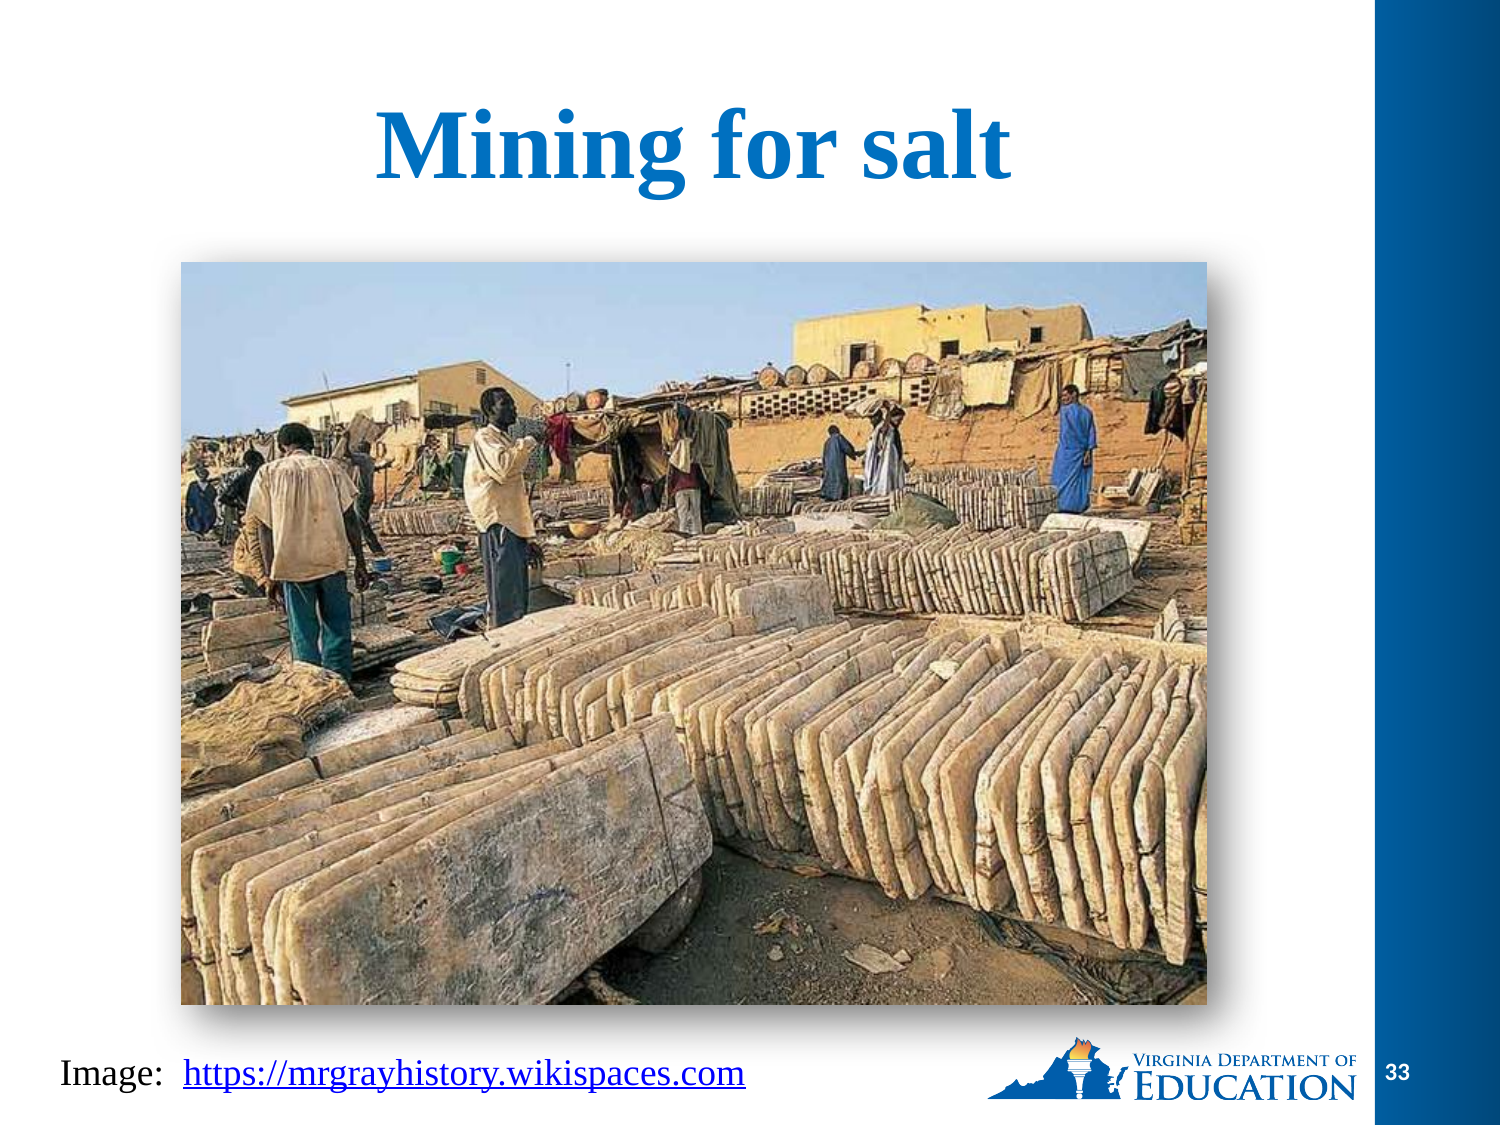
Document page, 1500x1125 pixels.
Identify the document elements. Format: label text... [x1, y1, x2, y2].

text_box Image: https://mrgrayhistory.wikispaces.com [45, 1040, 1094, 1125]
picture [987, 1037, 1357, 1100]
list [180, 262, 1207, 1006]
slide_number 33 [1362, 1040, 1425, 1100]
title Mining for salt [75, 45, 1313, 233]
